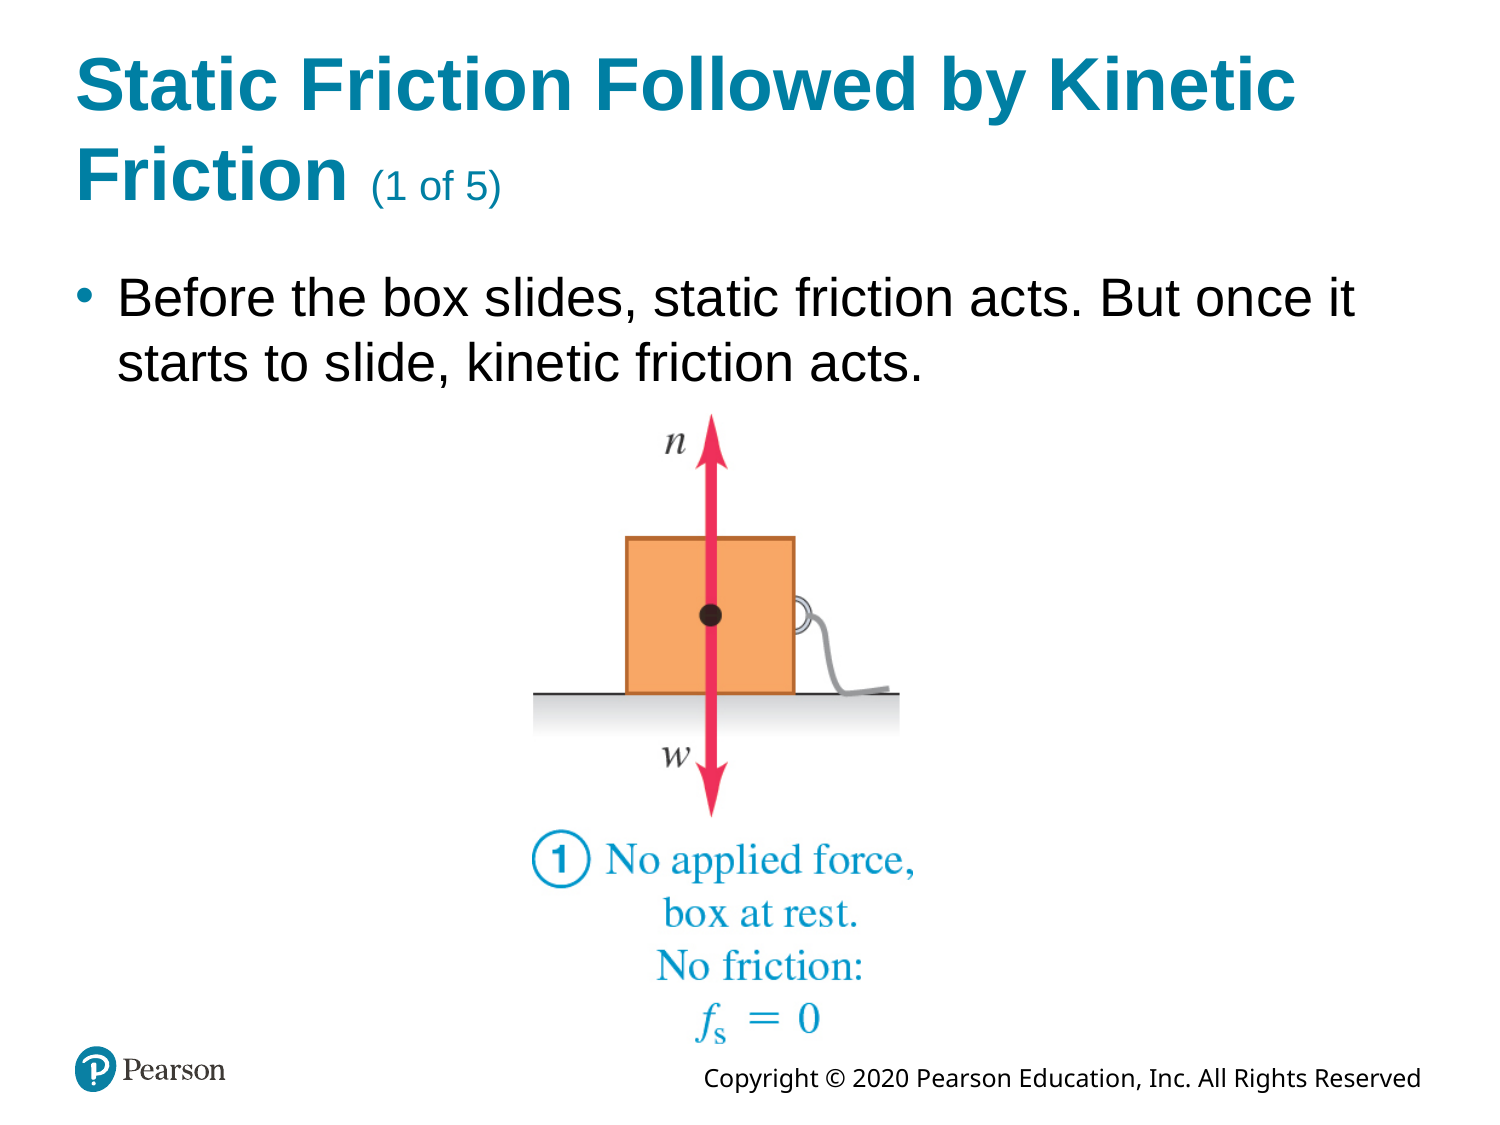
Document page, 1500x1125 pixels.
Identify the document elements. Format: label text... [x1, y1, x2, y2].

title Static Friction Followed by Kinetic Friction (1 of 5) [75, 35, 1425, 216]
picture [532, 412, 913, 1044]
picture [535, 833, 587, 884]
list Before the box slides, static friction acts. But once it starts to slide, kinetic friction acts. [75, 262, 1425, 400]
